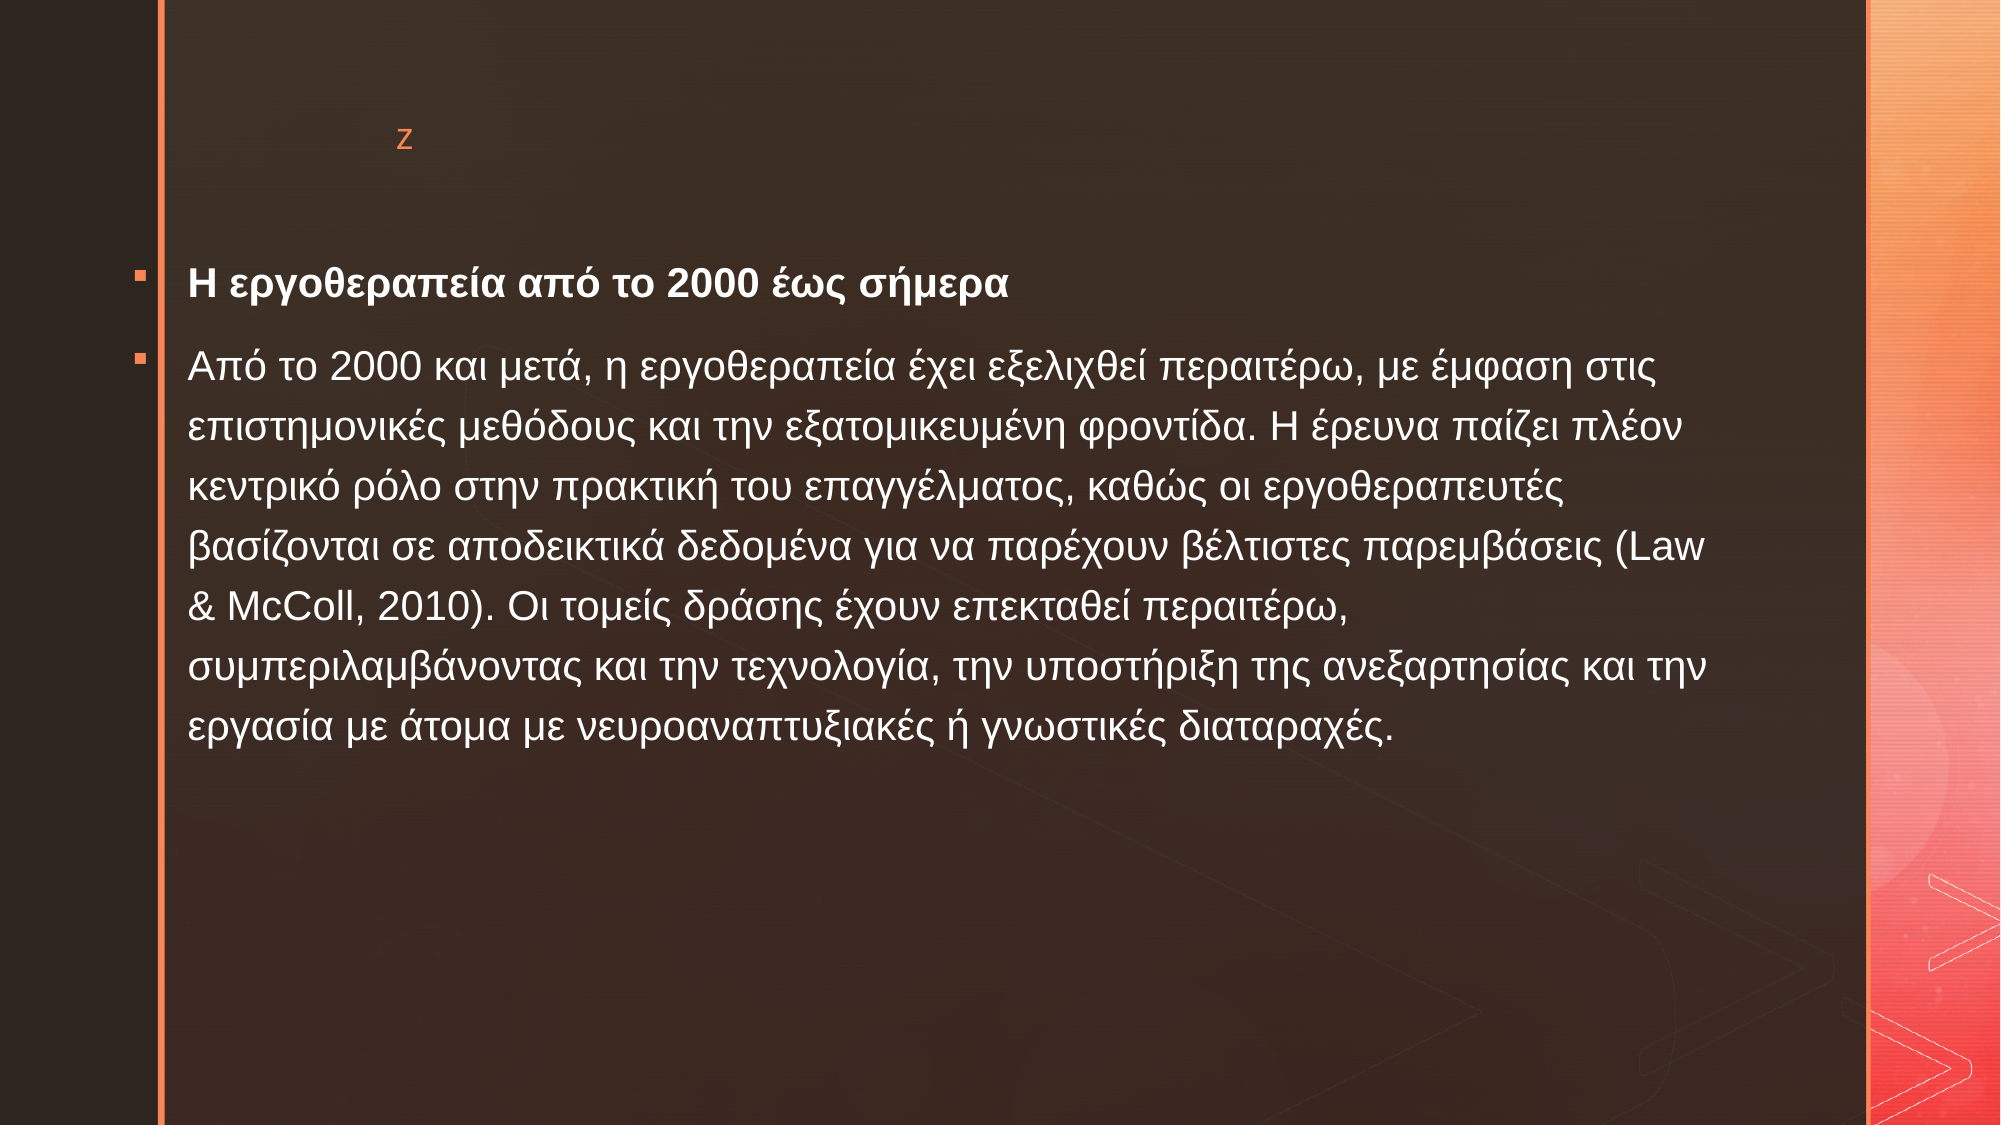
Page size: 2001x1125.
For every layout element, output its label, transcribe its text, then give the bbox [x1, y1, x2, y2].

picture [1871, 0, 2001, 1125]
list Η εργοθεραπεία από το 2000 έως σήμερα Από το 2000 και μετά, η εργοθεραπεία έχει εξελιχθεί περαιτέρω, με έμφαση στις επιστημονικές μεθόδους και την εξατομικευμένη φροντίδα. Η έρευνα παίζει πλέον κεντρικό ρόλο στην πρακτική του επαγγέλματος, καθώς οι εργοθεραπευτές βασίζονται σε αποδεικτικά δεδομένα για να παρέχουν βέλτιστες παρεμβάσεις (Law & McColl, 2010). Οι τομείς δράσης έχουν επεκταθεί περαιτέρω, συμπεριλαμβάνοντας και την τεχνολογία, την υποστήριξη της ανεξαρτησίας και την εργασία με άτομα με νευροαναπτυξιακές ή γνωστικές διαταραχές. [115, 85, 1734, 993]
